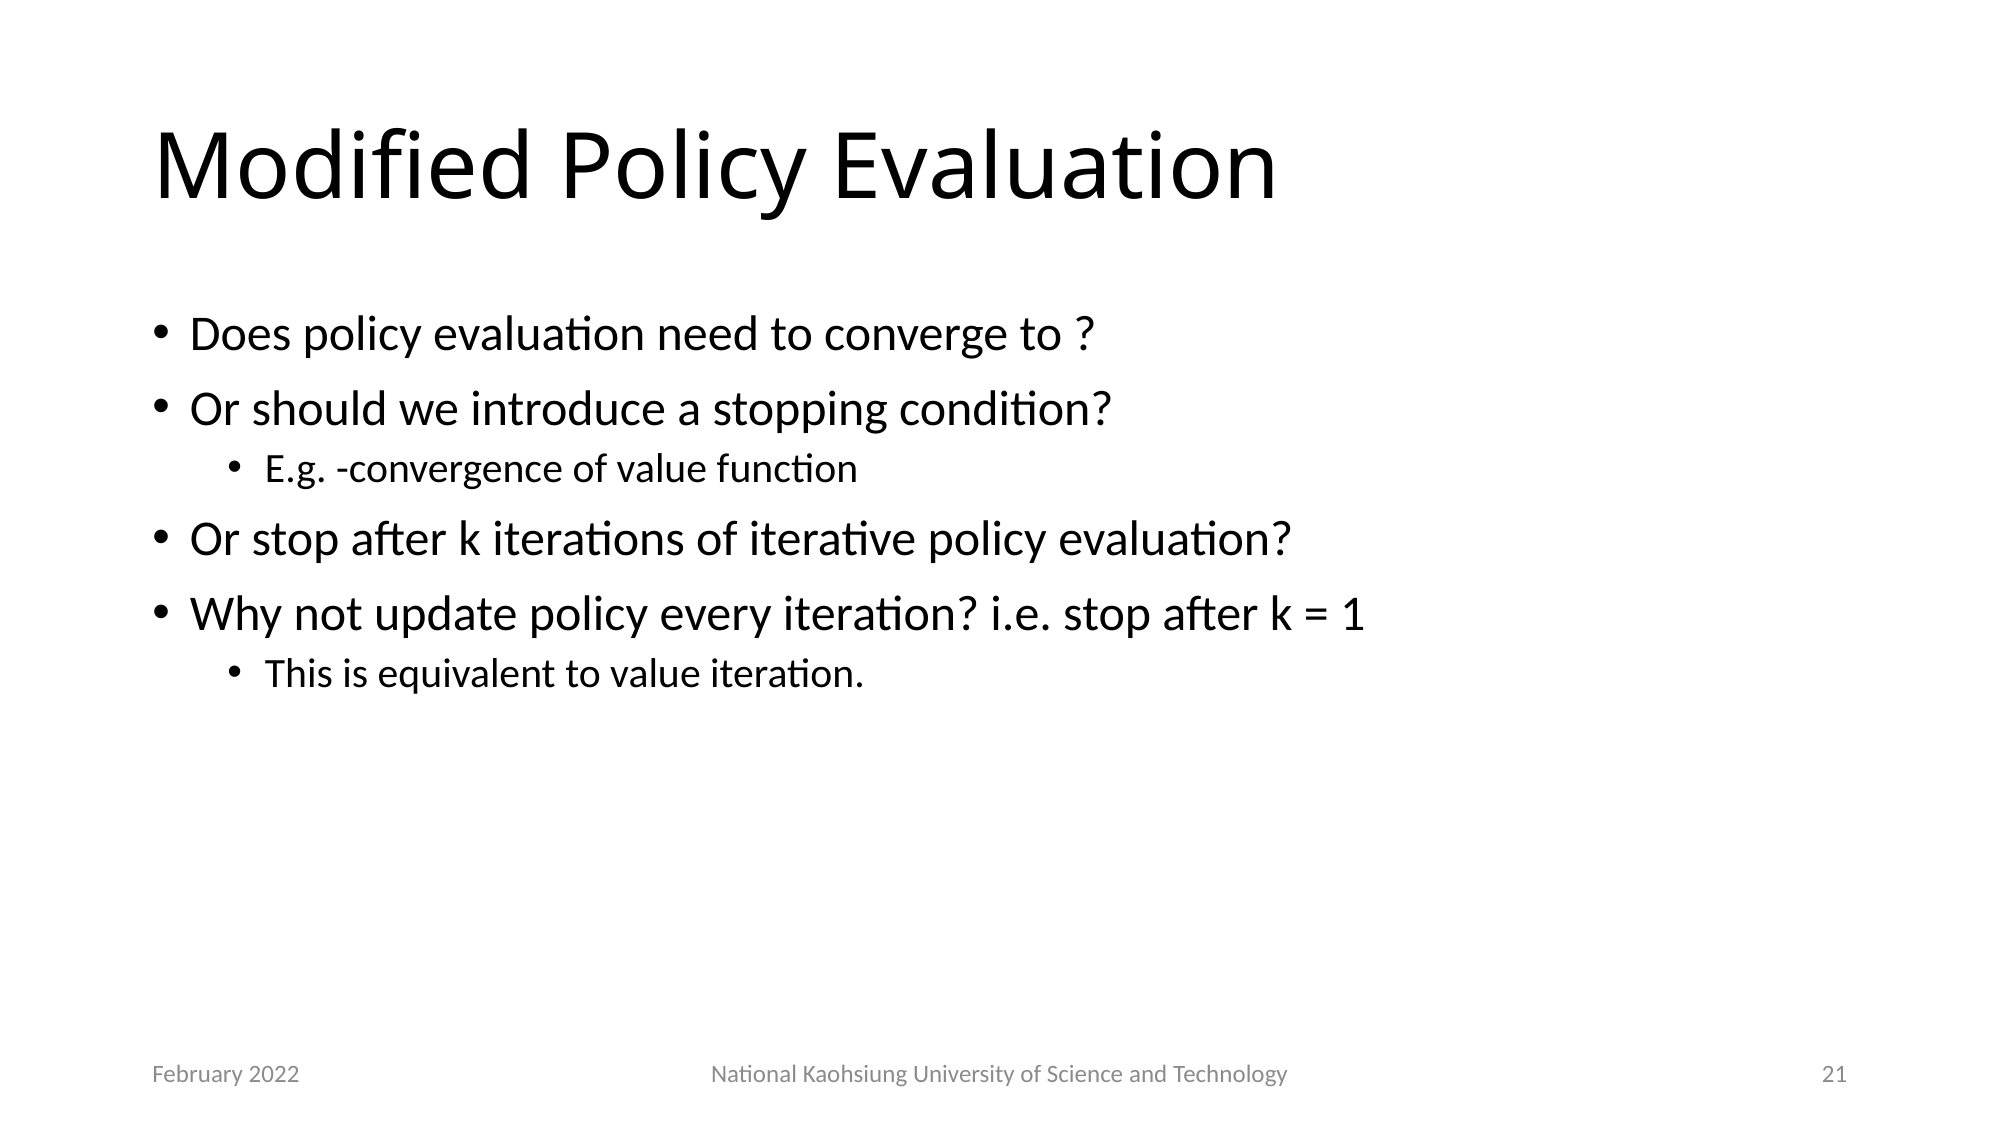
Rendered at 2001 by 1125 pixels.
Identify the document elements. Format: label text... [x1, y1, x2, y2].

slide_number 21 [1412, 1042, 1863, 1103]
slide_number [137, 1042, 588, 1103]
footer National Kaohsiung University of Science and Technology [662, 1042, 1338, 1103]
title Modified Policy Evaluation [137, 59, 1863, 278]
